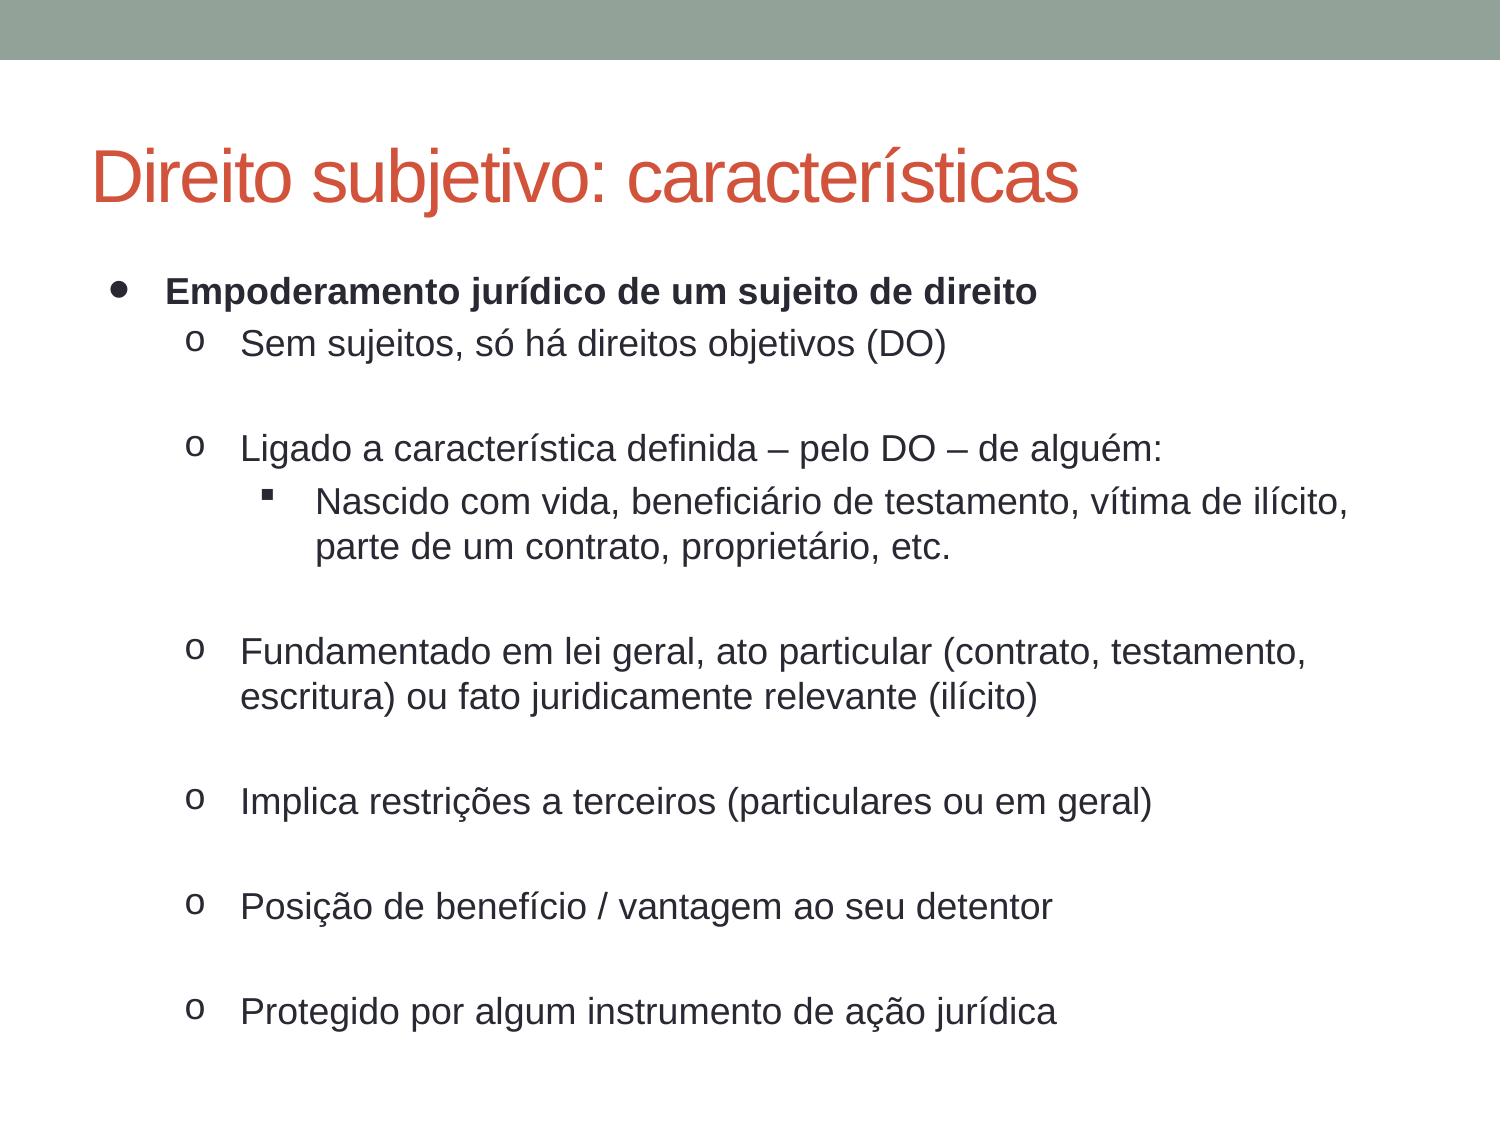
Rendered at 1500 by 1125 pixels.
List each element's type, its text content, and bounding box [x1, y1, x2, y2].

list Empoderamento jurídico de um sujeito de direito Sem sujeitos, só há direitos objetivos (DO) Ligado a característica definida – pelo DO – de alguém: Nascido com vida, beneficiário de testamento, vítima de ilícito, parte de um contrato, proprietário, etc. Fundamentado em lei geral, ato particular (contrato, testamento, escritura) ou fato juridicamente relevante (ilícito) Implica restrições a terceiros (particulares ou em geral) Posição de benefício / vantagem ao seu detentor Protegido por algum instrumento de ação jurídica [75, 251, 1425, 1078]
title Direito subjetivo: características [75, 45, 1425, 233]
